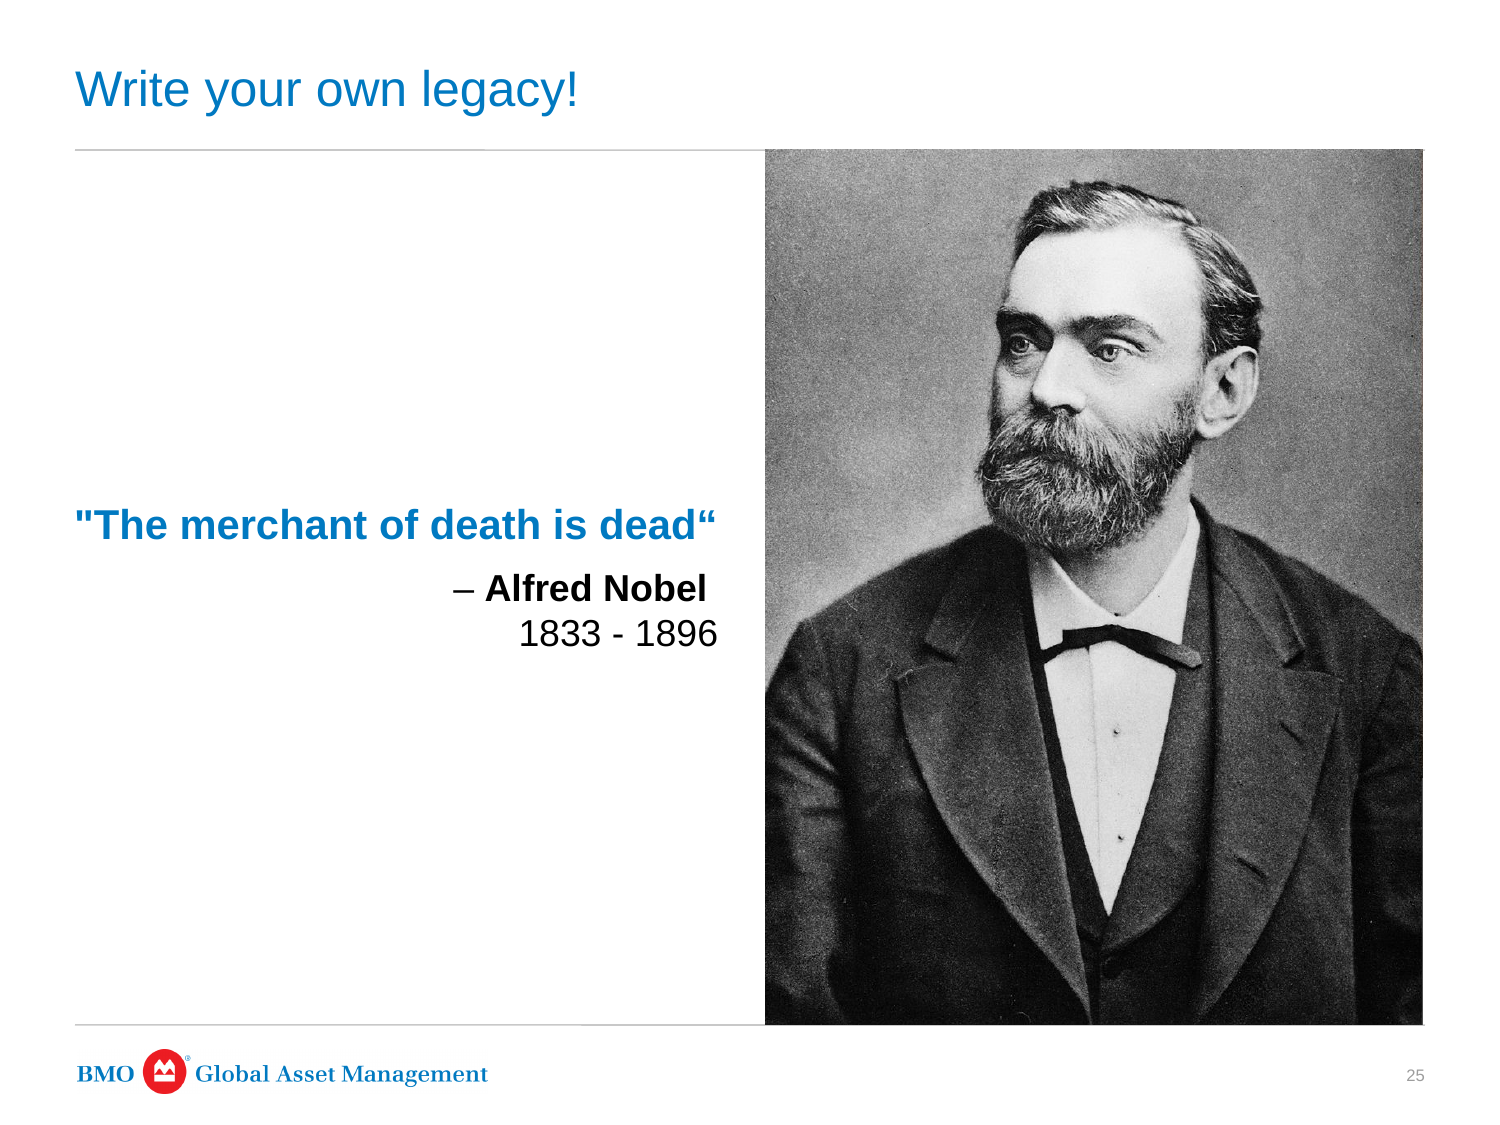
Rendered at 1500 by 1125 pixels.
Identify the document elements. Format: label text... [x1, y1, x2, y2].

picture [77, 1049, 488, 1094]
title Write your own legacy! [75, 23, 1425, 150]
slide_number 25 [1350, 1033, 1425, 1125]
picture [765, 149, 1424, 1026]
list "The merchant of death is dead“ – Alfred Nobel 1833 - 1896 [57, 497, 718, 878]
